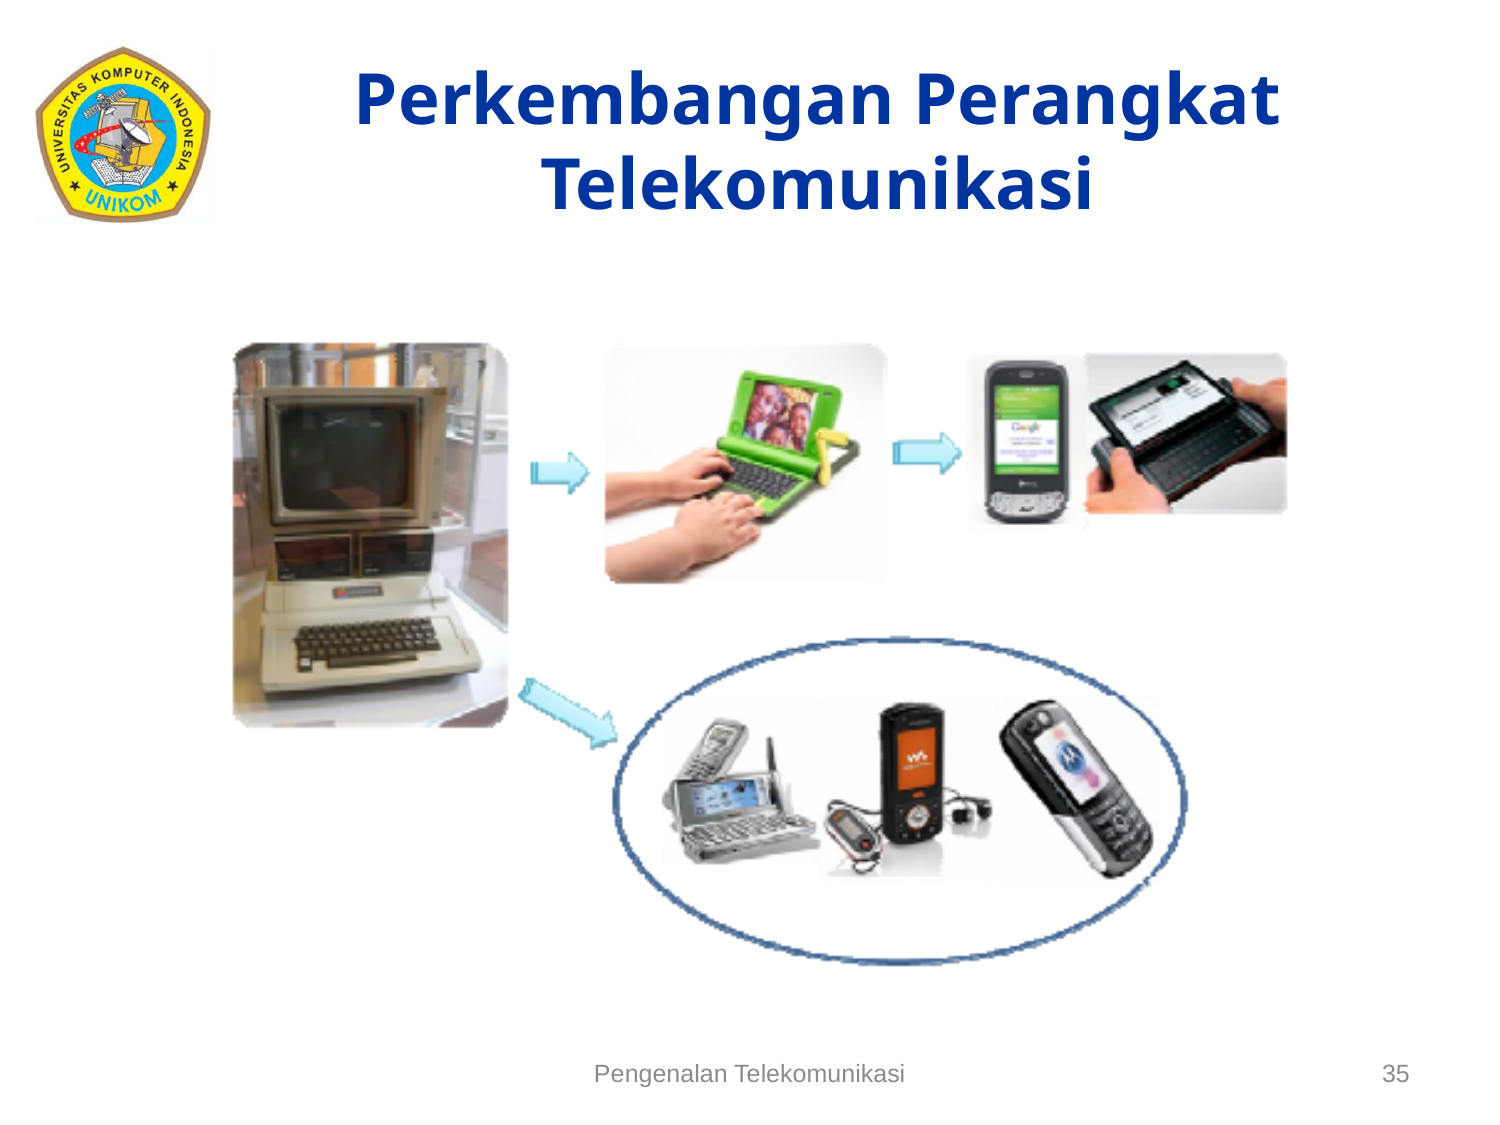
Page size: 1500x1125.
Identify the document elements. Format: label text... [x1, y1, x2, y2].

picture [35, 46, 210, 223]
picture [198, 304, 1326, 990]
slide_number 35 [1074, 1042, 1425, 1103]
footer Pengenalan Telekomunikasi [512, 1042, 988, 1103]
title Perkembangan Perangkat Telekomunikasi [210, 45, 1425, 233]
